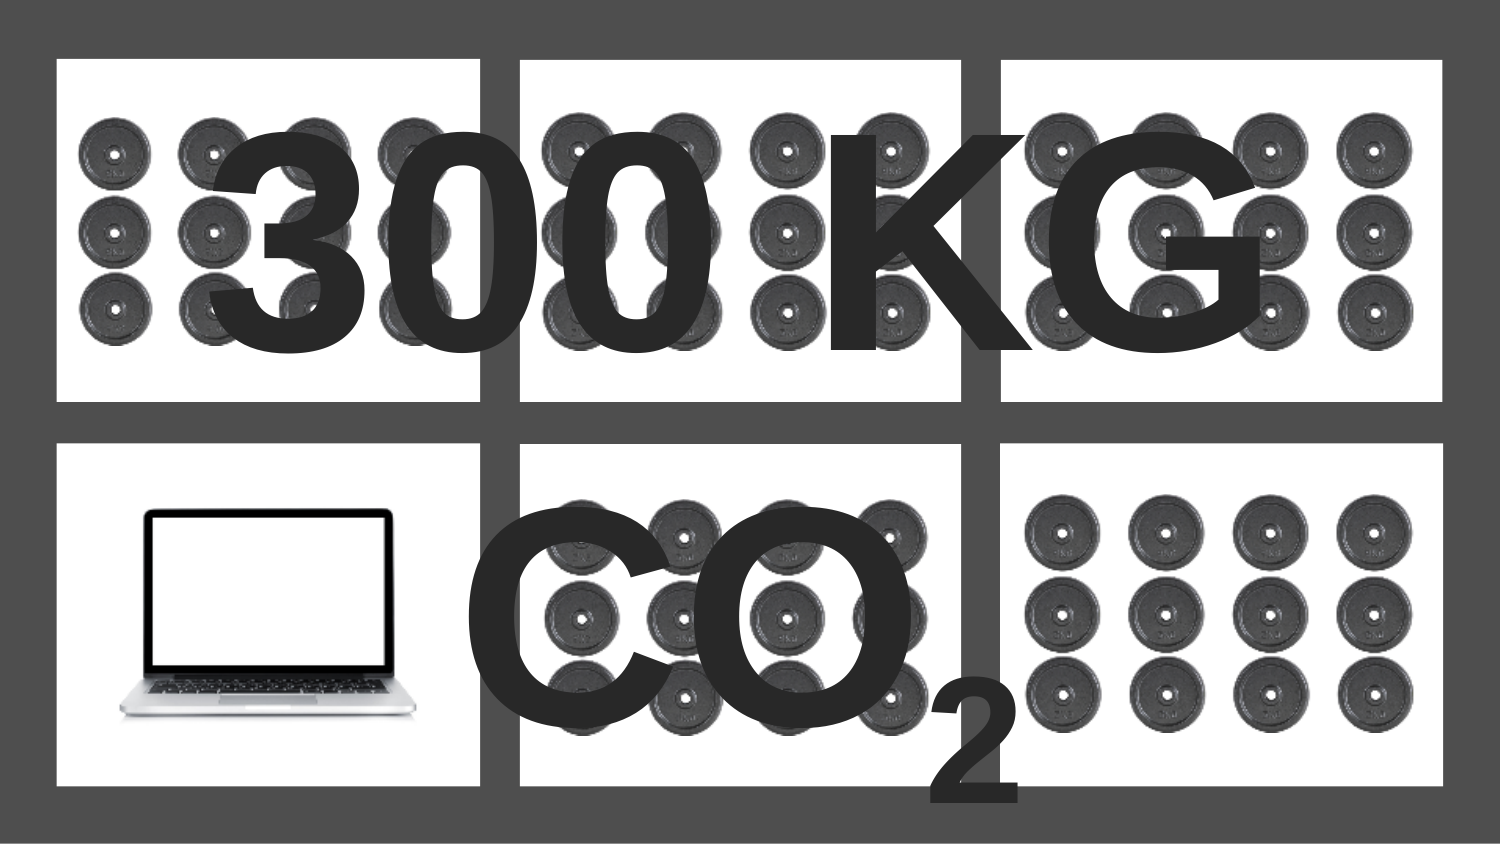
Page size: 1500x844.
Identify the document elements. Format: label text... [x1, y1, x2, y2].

picture [1022, 494, 1424, 733]
picture [76, 117, 461, 346]
text_box 300 KG CO2 [12, 30, 1470, 844]
picture [541, 499, 938, 736]
picture [76, 485, 459, 741]
picture [1022, 112, 1424, 351]
text_box [0, 0, 1500, 844]
picture [539, 112, 940, 351]
